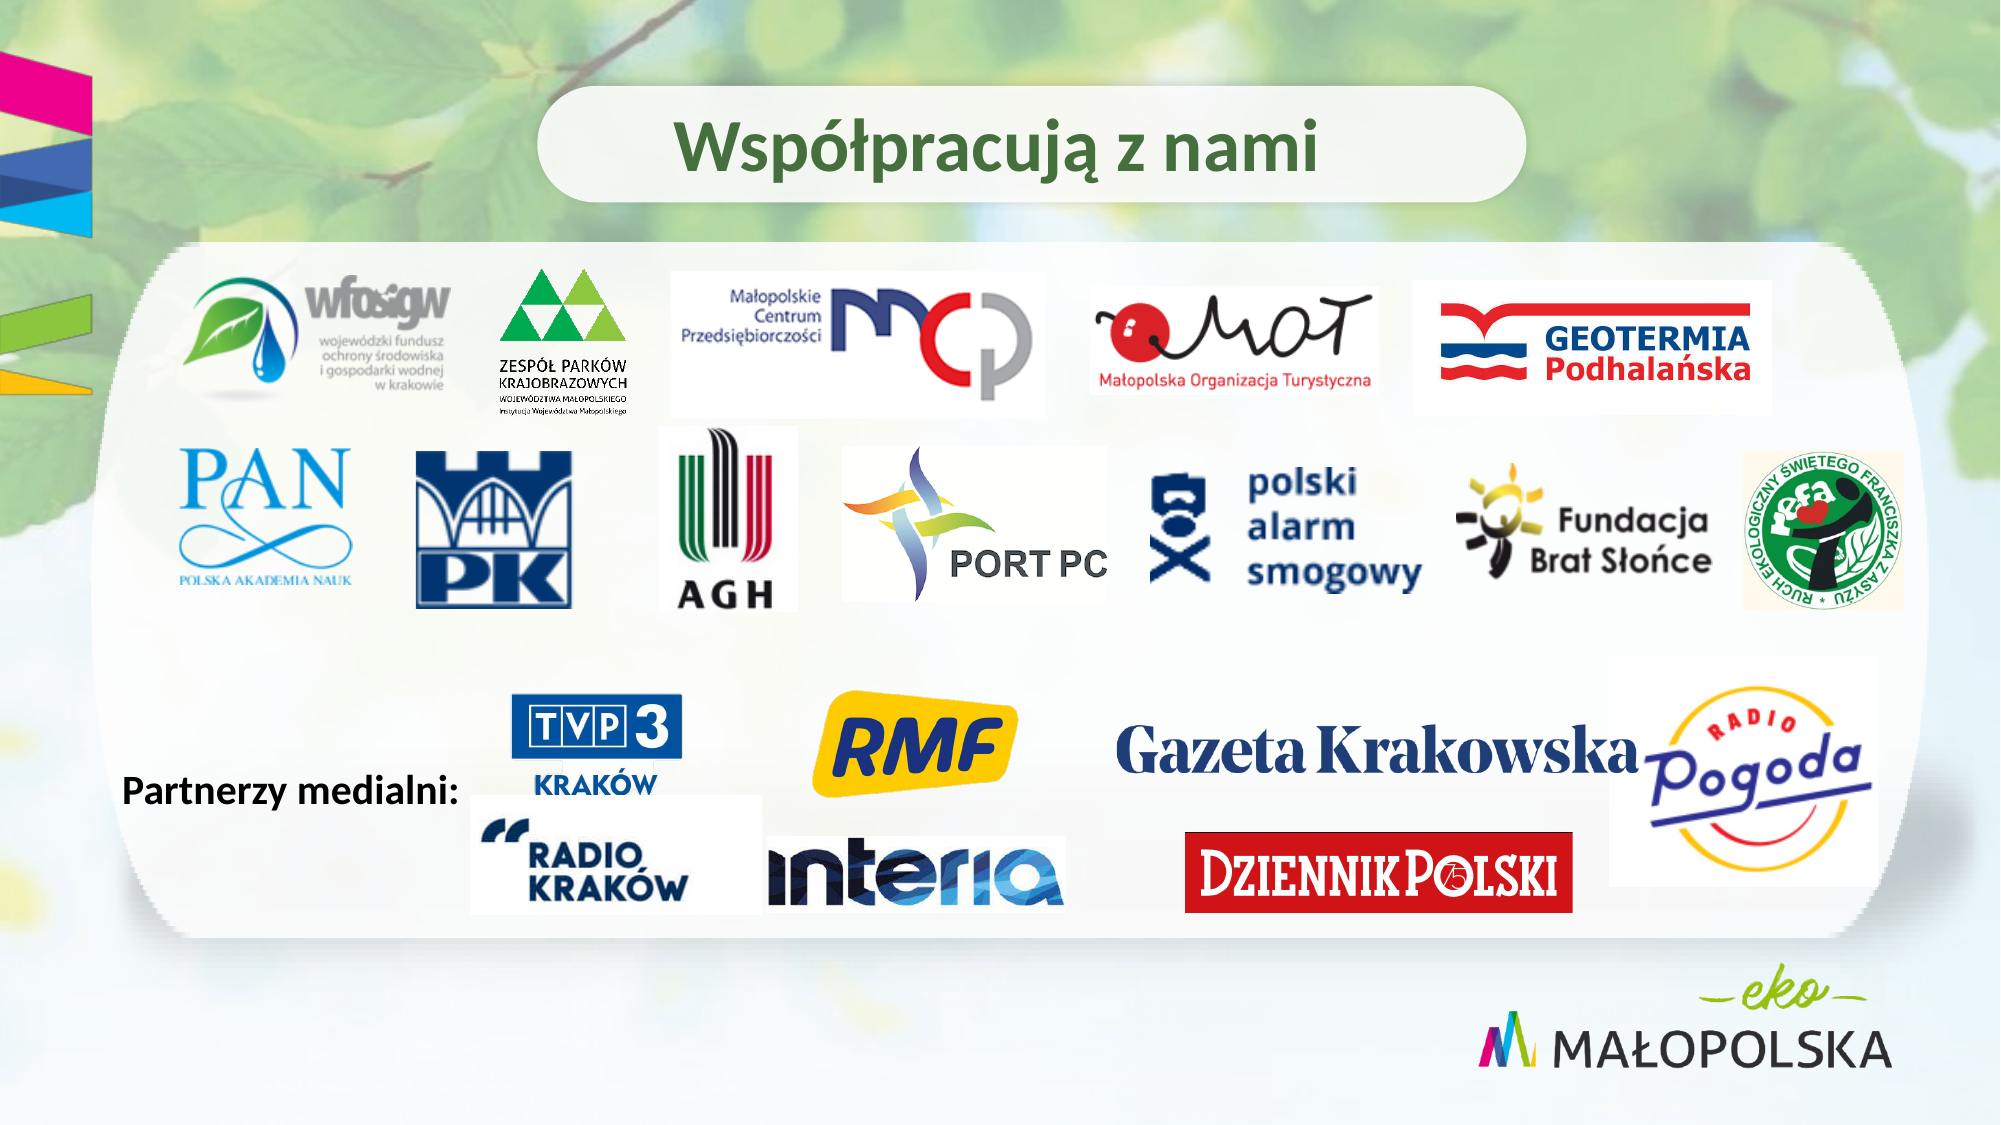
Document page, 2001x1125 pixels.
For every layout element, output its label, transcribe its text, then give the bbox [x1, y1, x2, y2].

text_box Współpracują z nami [658, 89, 2000, 162]
picture [0, 0, 2001, 1125]
text_box [537, 85, 1524, 203]
